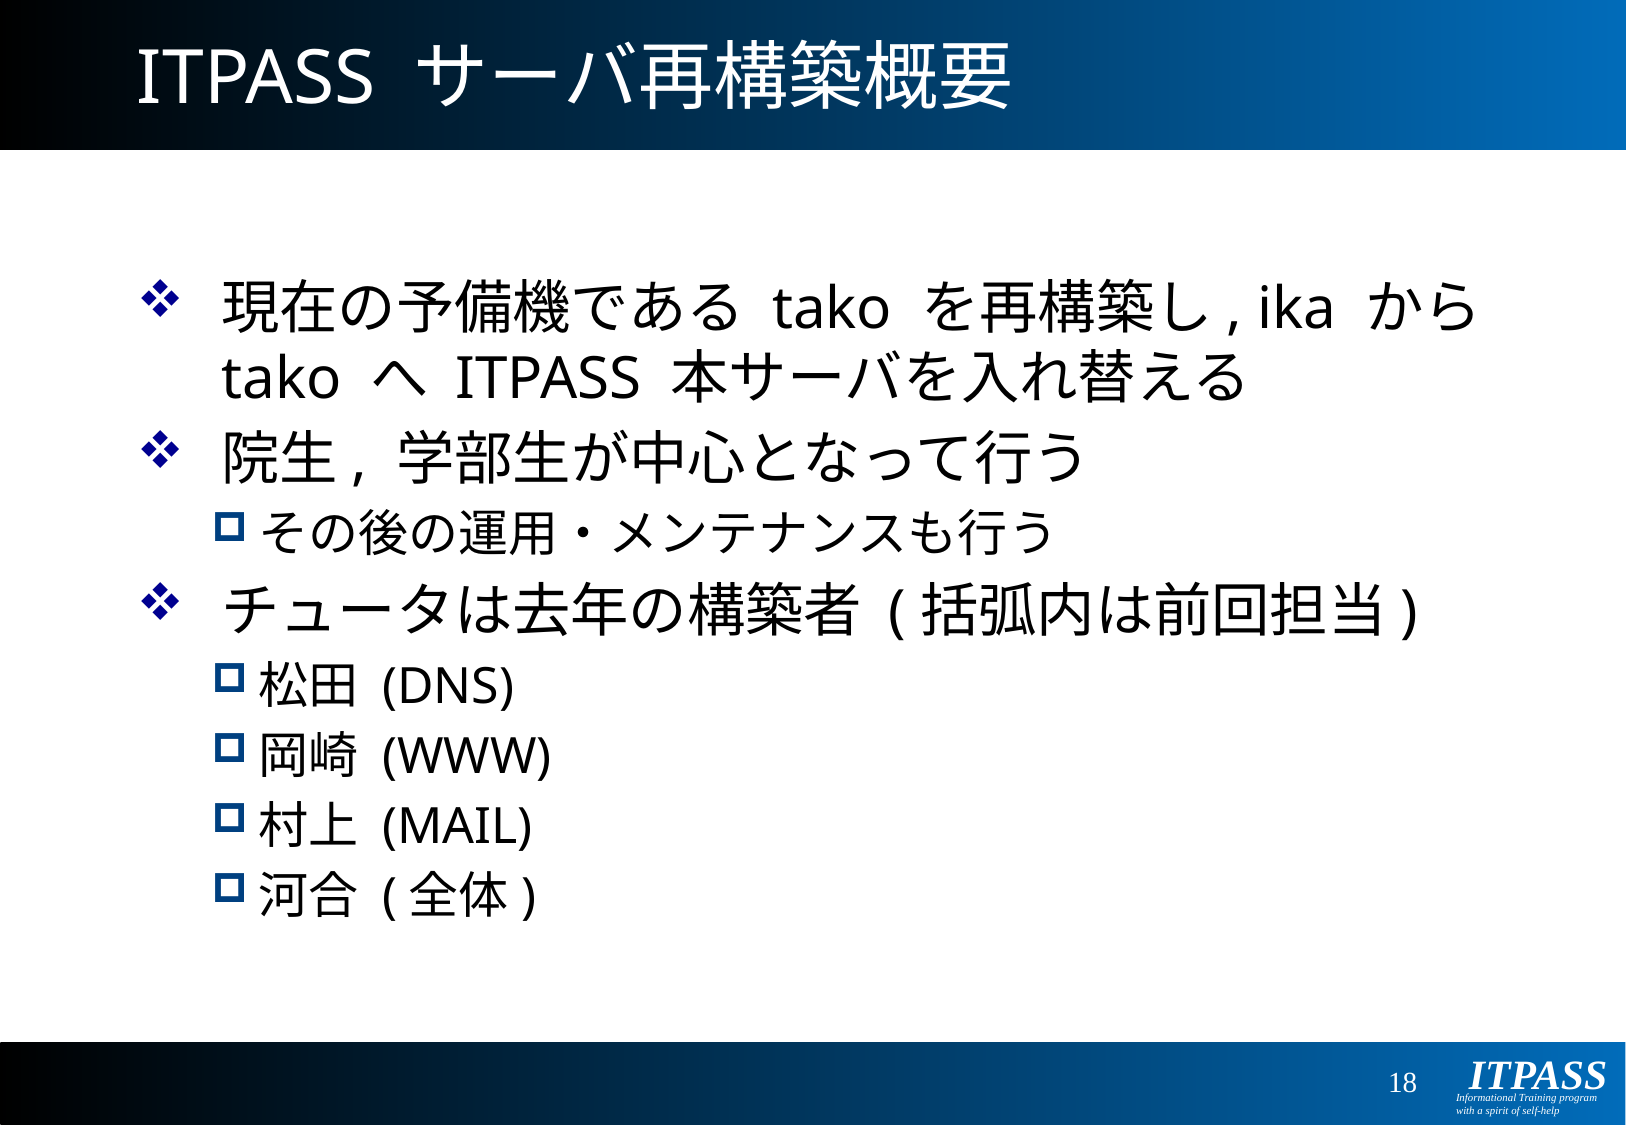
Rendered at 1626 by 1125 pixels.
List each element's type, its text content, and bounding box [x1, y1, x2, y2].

slide_number 18 [1094, 1055, 1433, 1113]
list 現在の予備機である tako を再構築し, ika から tako へ ITPASS 本サーバを入れ替える 院生, 学部生が中心となって行う その後の運用・メンテナンスも行う チュータは去年の構築者 (括弧内は前回担当) 松田 (DNS) 岡崎 (WWW) 村上 (MAIL) 河合 (全体) [121, 181, 1504, 1012]
title ITPASS サーバ再構築概要 [121, 16, 1504, 131]
